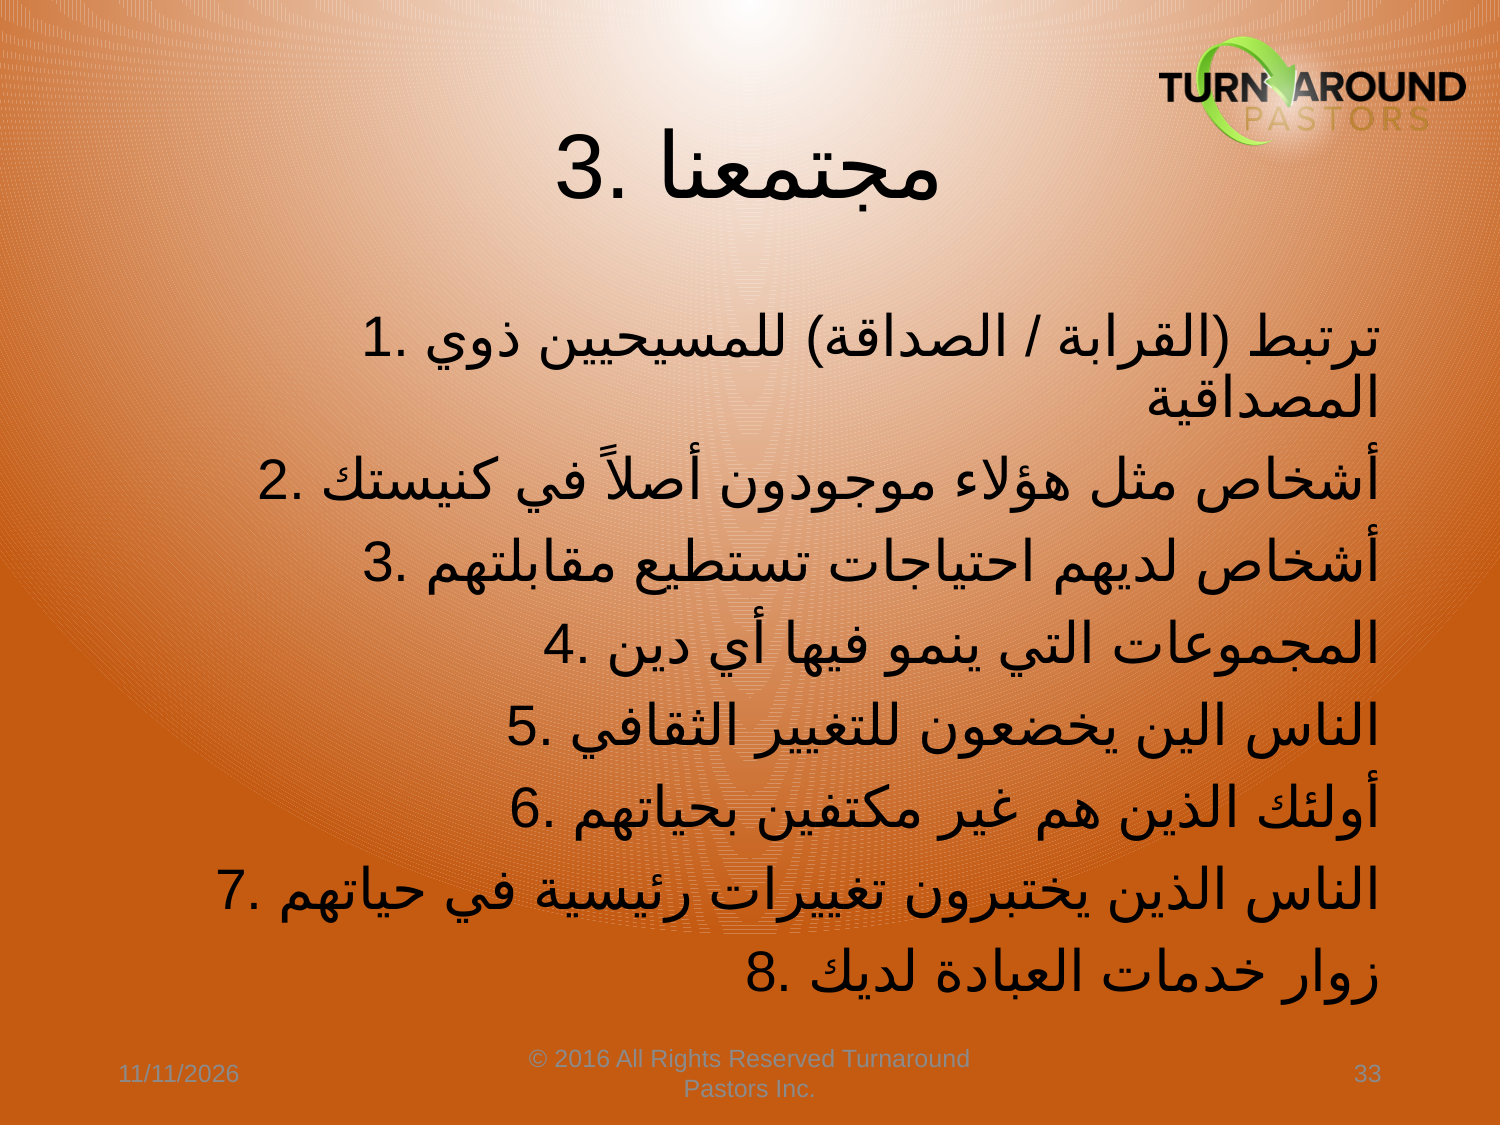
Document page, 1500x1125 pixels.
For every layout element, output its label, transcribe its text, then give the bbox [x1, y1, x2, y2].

picture [1159, 34, 1466, 169]
title 3. مجتمعنا [103, 59, 1397, 278]
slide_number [103, 1042, 441, 1103]
list 1. ترتبط (القرابة / الصداقة) للمسيحيين ذوي المصداقية 2. أشخاص مثل هؤلاء موجودون أصلاً في كنيستك 3. أشخاص لديهم احتياجات تستطيع مقابلتهم 4. المجموعات التي ينمو فيها أي دين 5. الناس الين يخضعون للتغيير الثقافي 6. أولئك الذين هم غير مكتفين بحياتهم 7. الناس الذين يختبرون تغييرات رئيسية في حياتهم 8. زوار خدمات العبادة لديك [103, 299, 1397, 1014]
slide_number 33 [1059, 1042, 1397, 1103]
footer © 2016 All Rights Reserved Turnaround Pastors Inc. [496, 1042, 1004, 1103]
